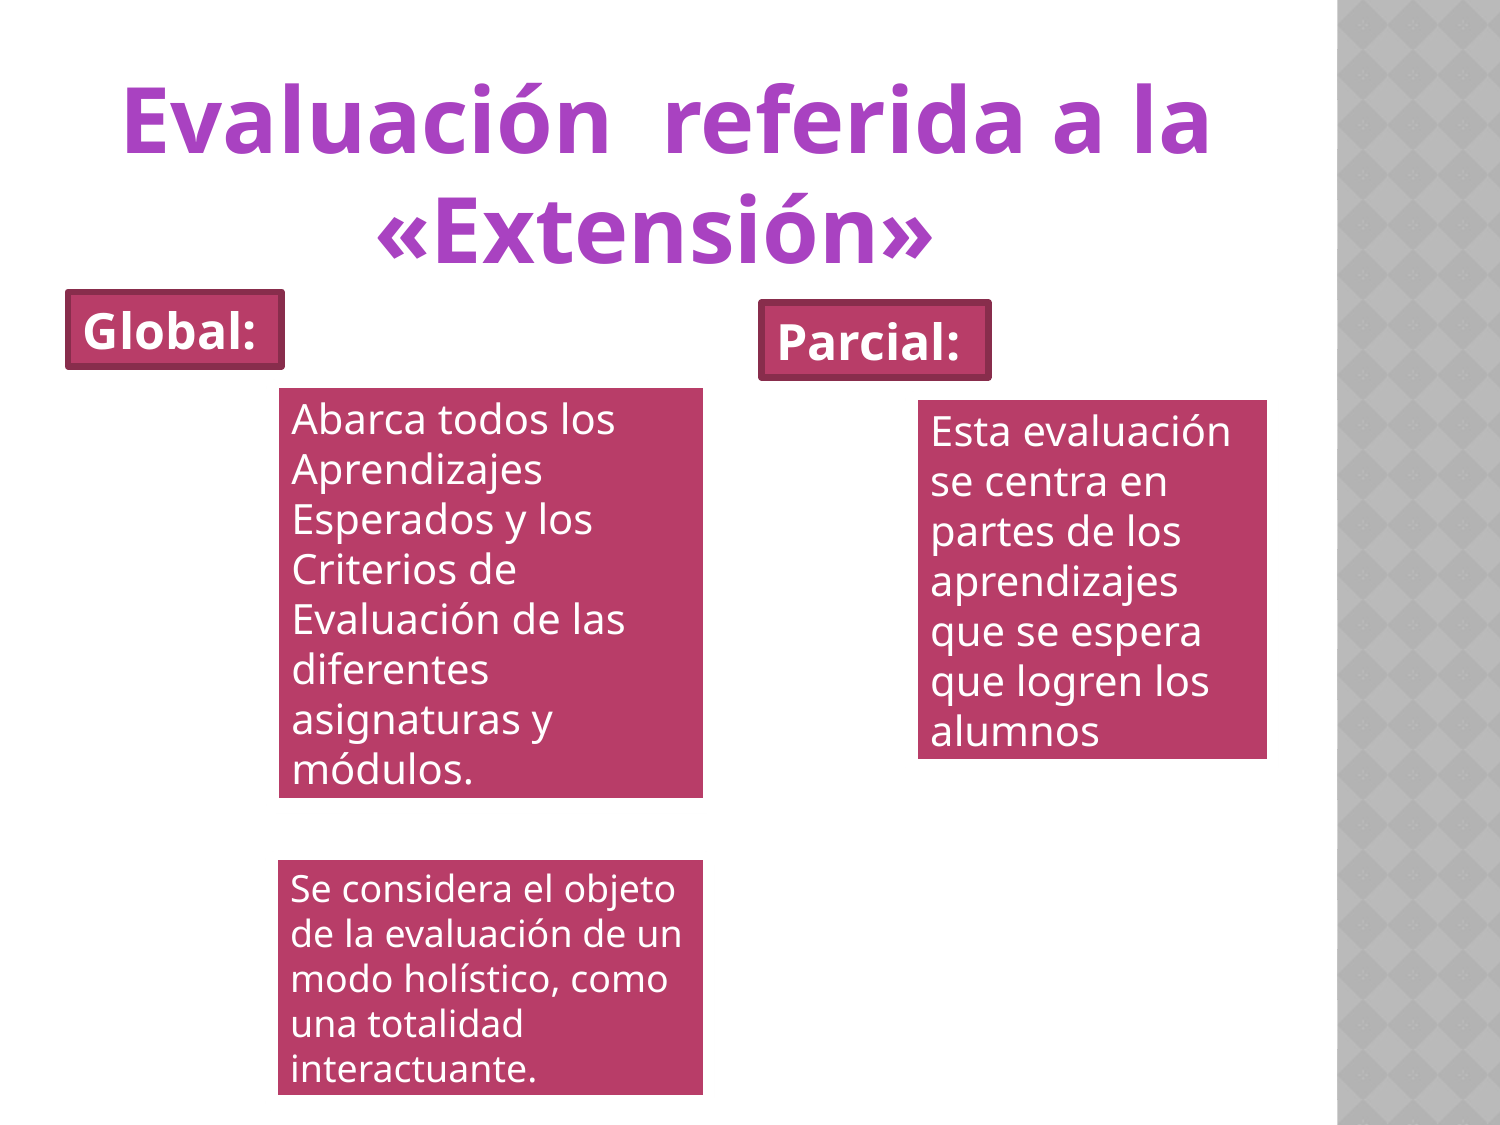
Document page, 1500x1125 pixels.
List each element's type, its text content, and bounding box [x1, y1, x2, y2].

text_box Evaluación referida a la «Extensión» [64, 54, 1270, 290]
text_box Abarca todos los Aprendizajes Esperados y los Criterios de Evaluación de las diferentes asignaturas y módulos. [274, 383, 708, 803]
text_box Esta evaluación se centra en partes de los aprendizajes que se espera que logren los alumnos [913, 395, 1272, 765]
text_box Parcial: [758, 299, 992, 381]
text_box Se considera el objeto de la evaluación de un modo holístico, como una totalidad interactuante. [273, 855, 708, 1100]
text_box Global: [65, 289, 285, 370]
